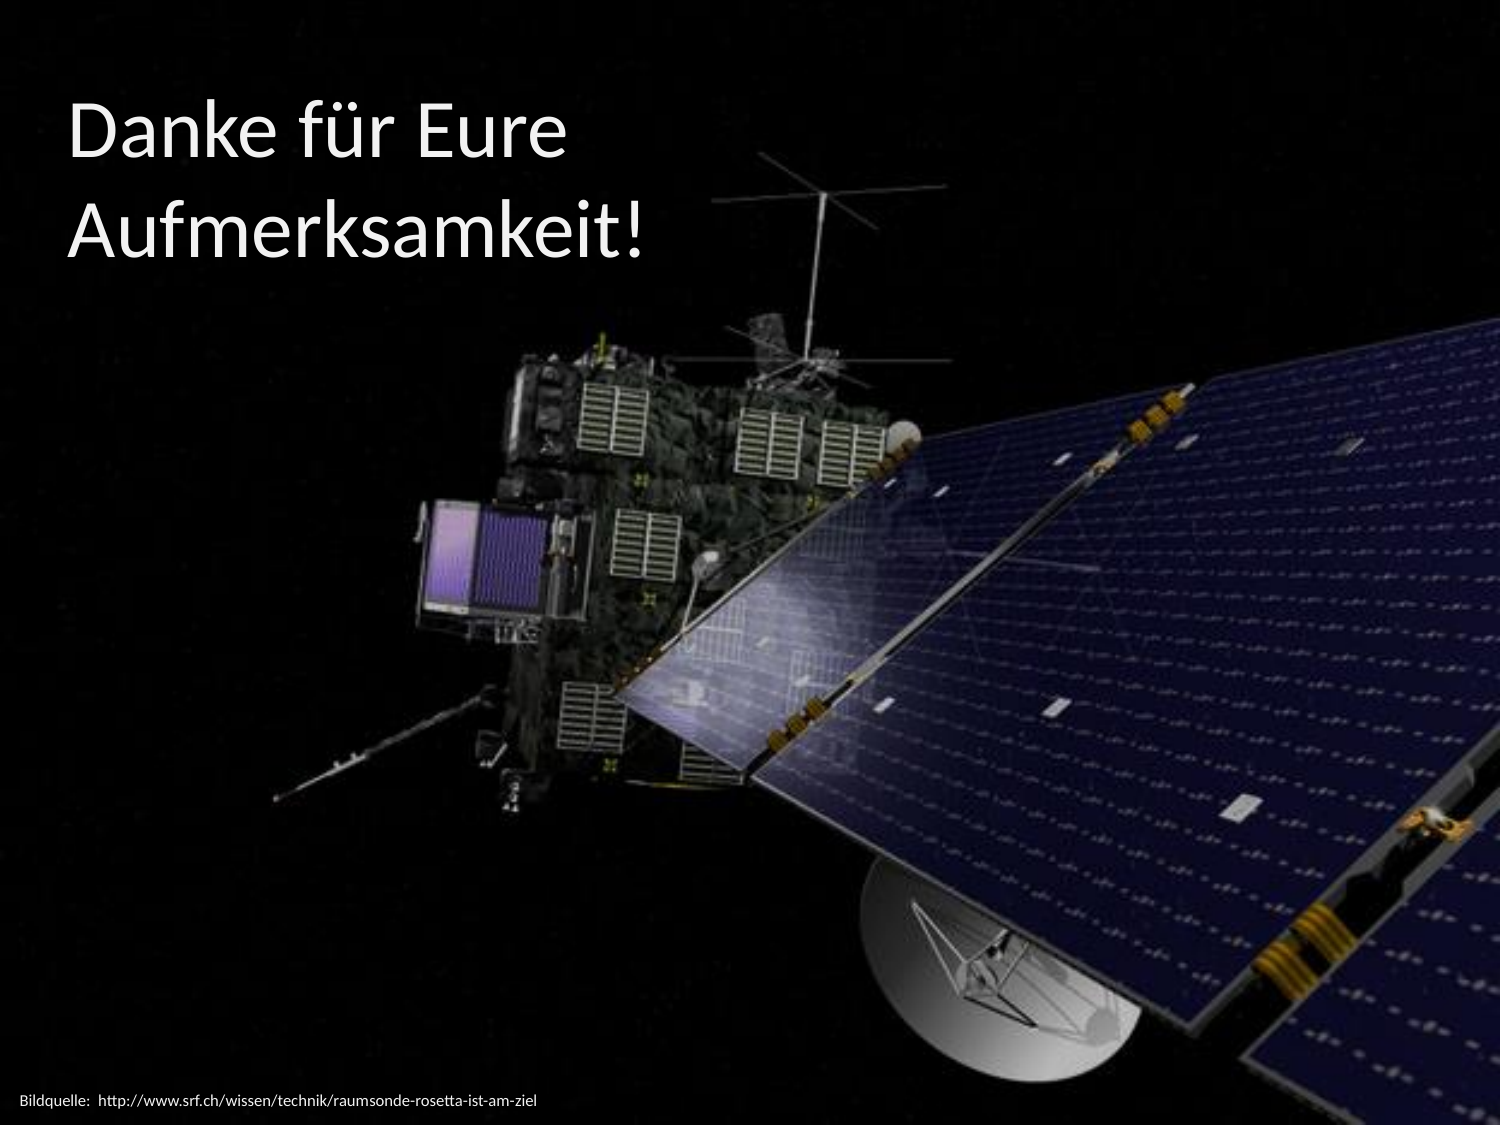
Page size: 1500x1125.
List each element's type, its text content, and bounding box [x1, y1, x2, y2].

picture [0, 0, 1500, 1125]
text_box Bildquelle: http://www.srf.ch/wissen/technik/raumsonde-rosetta-ist-am-ziel [4, 1082, 1162, 1117]
text_box Danke für Eure Aufmerksamkeit! [53, 66, 715, 281]
